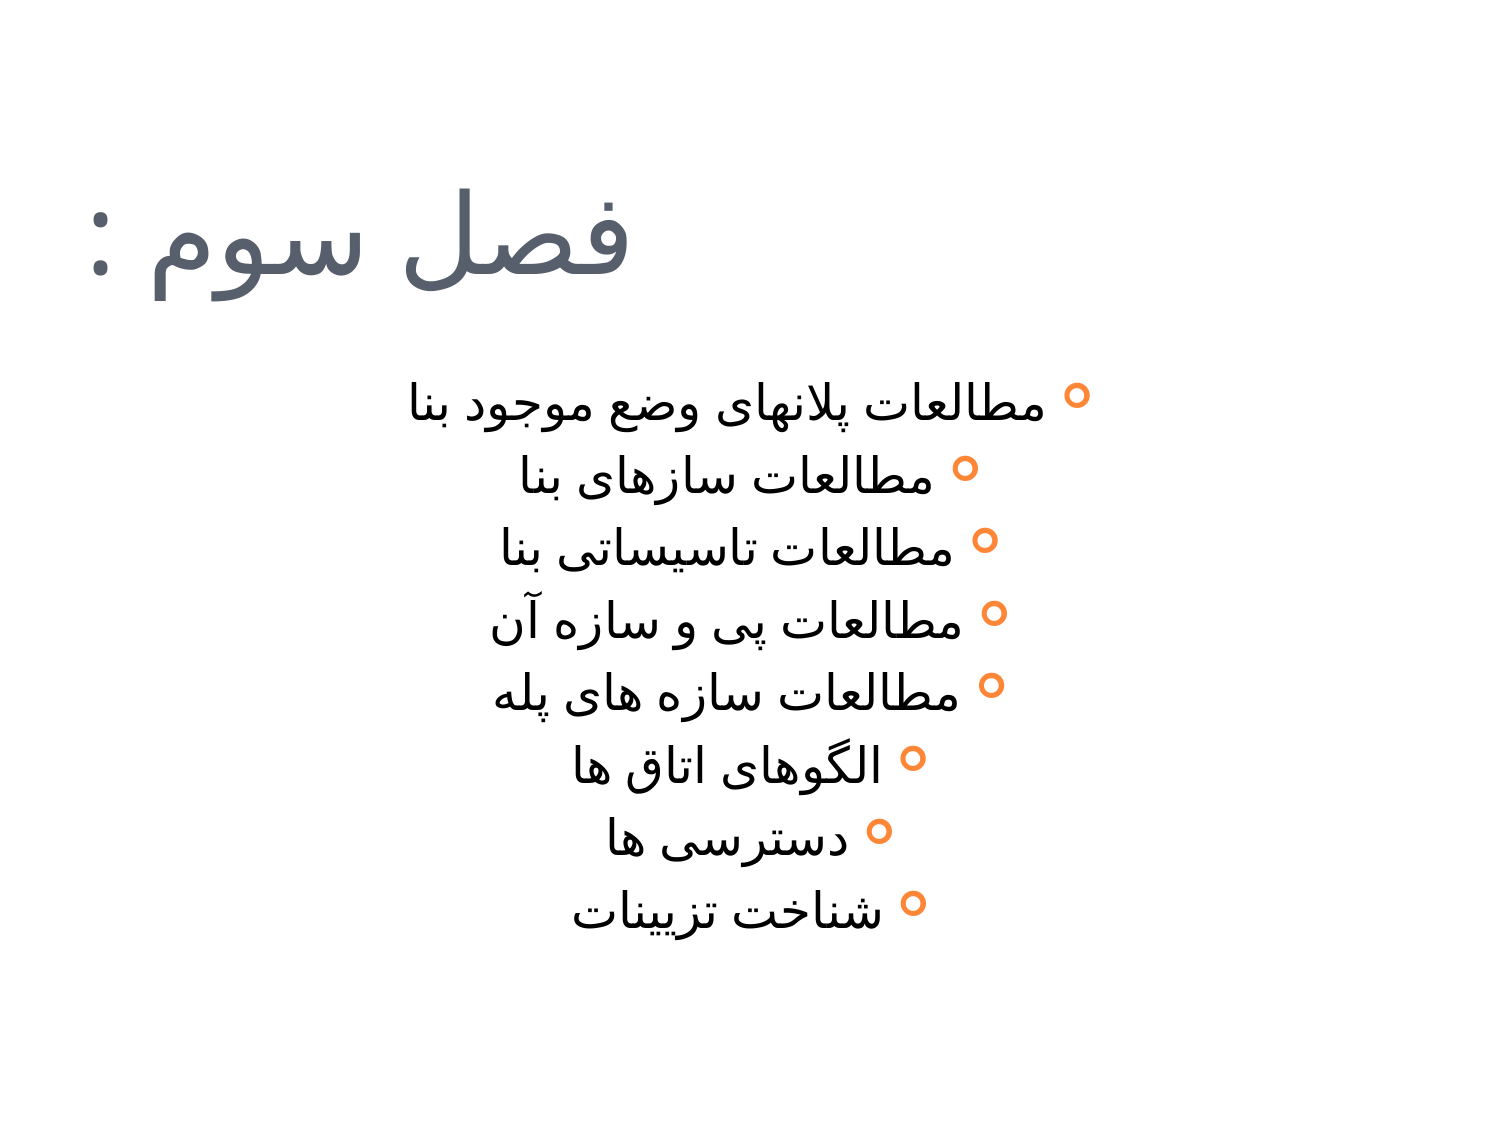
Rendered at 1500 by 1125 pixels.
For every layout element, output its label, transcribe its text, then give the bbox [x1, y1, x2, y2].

list مطالعات پلانهای وضع موجود بنا مطالعات سازهای بنا مطالعات تاسیساتی بنا مطالعات پی و سازه آن مطالعات سازه های پله الگوهای اتاق ها دسترسی ها شناخت تزيینات [75, 363, 1425, 1005]
title فصل سوم : [70, 117, 1421, 305]
